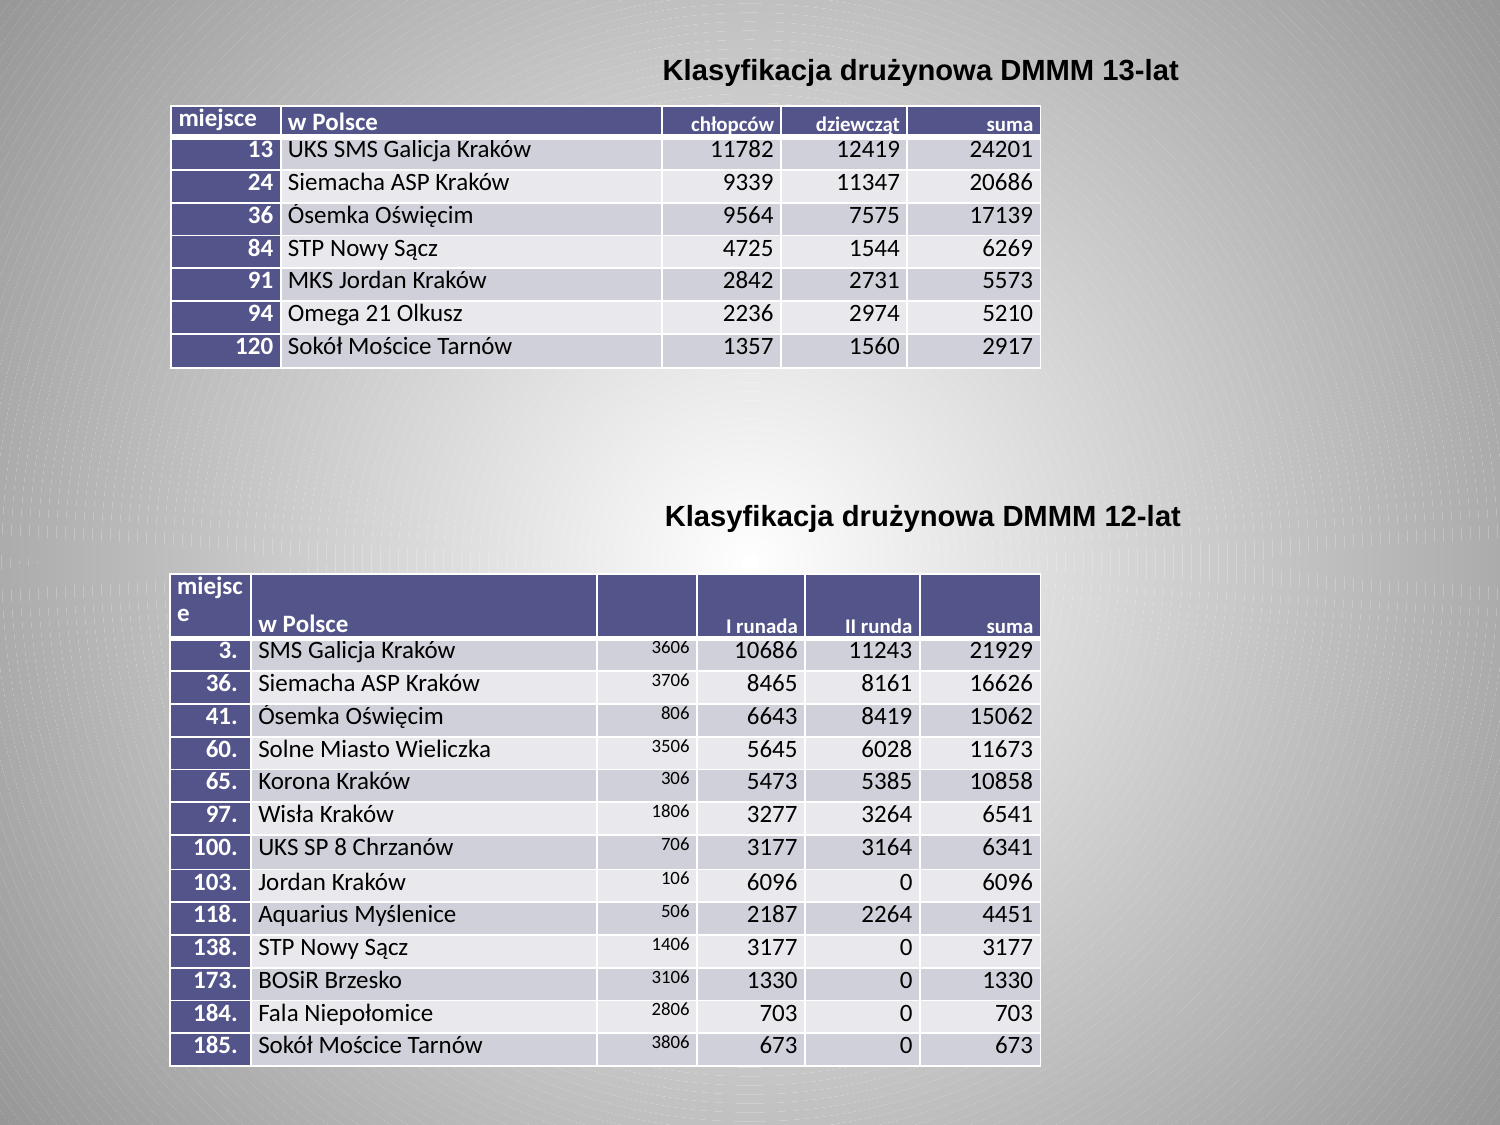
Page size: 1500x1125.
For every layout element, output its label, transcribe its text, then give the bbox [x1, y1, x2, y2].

table_cell 41. [171, 705, 250, 736]
table_cell 6096 [698, 870, 804, 901]
table_cell 2236 [663, 302, 780, 333]
table_cell 106 [598, 870, 696, 901]
table_cell Korona Kraków [252, 770, 596, 801]
table_cell 13 [172, 140, 280, 169]
table_cell 36 [172, 204, 280, 235]
table_cell 8161 [806, 672, 919, 703]
table_cell 6341 [921, 836, 1040, 869]
table_cell 5573 [908, 269, 1040, 300]
table_header chłopców [663, 107, 780, 134]
table_cell 4725 [663, 236, 780, 267]
table_cell 60. [171, 738, 250, 769]
table_cell 0 [806, 870, 919, 901]
table_cell 10858 [921, 770, 1040, 801]
table_cell 65. [171, 770, 250, 801]
table_cell UKS SP 8 Chrzanów [252, 836, 596, 869]
table_cell 10686 [698, 641, 804, 670]
table_cell STP Nowy Sącz [252, 936, 596, 967]
table_cell UKS SMS Galicja Kraków [282, 140, 661, 169]
table_cell 0 [806, 1001, 919, 1032]
table_cell 1560 [782, 335, 906, 367]
text_box Klasyfikacja drużynowa DMMM 12-lat [649, 489, 1197, 585]
table_cell 9339 [663, 171, 780, 202]
table_cell 36. [171, 672, 250, 703]
table_cell 1406 [598, 936, 696, 967]
table_cell 11782 [663, 140, 780, 169]
table_cell Jordan Kraków [252, 870, 596, 901]
table_cell 2842 [663, 269, 780, 300]
table_cell 6643 [698, 705, 804, 736]
table_cell 24 [172, 171, 280, 202]
table_cell 3706 [598, 672, 696, 703]
table_cell 3277 [698, 803, 804, 834]
table_header w Polsce [252, 575, 596, 636]
table_cell Aquarius Myślenice [252, 903, 596, 934]
table_cell 9564 [663, 204, 780, 235]
table_cell 15062 [921, 705, 1040, 736]
table_cell 5473 [698, 770, 804, 801]
table_cell 0 [806, 1034, 919, 1065]
table_cell 24201 [908, 140, 1040, 169]
table_cell 3177 [698, 836, 804, 869]
table_cell 91 [172, 269, 280, 300]
table_cell Solne Miasto Wieliczka [252, 738, 596, 769]
table_cell 103. [171, 870, 250, 901]
table_cell 1330 [921, 969, 1040, 1000]
table_cell 5645 [698, 738, 804, 769]
table_cell 16626 [921, 672, 1040, 703]
table_cell 3106 [598, 969, 696, 1000]
table_cell 84 [172, 236, 280, 267]
table_cell 100. [171, 836, 250, 869]
table_header miejsce [171, 575, 250, 636]
table_cell STP Nowy Sącz [282, 236, 661, 267]
table_cell 6541 [921, 803, 1040, 834]
table_cell 94 [172, 302, 280, 333]
table_cell 3164 [806, 836, 919, 869]
table_cell 506 [598, 903, 696, 934]
table_cell 173. [171, 969, 250, 1000]
table_cell 1330 [698, 969, 804, 1000]
table_cell 1806 [598, 803, 696, 834]
table_cell BOSiR Brzesko [252, 969, 596, 1000]
table_cell 20686 [908, 171, 1040, 202]
table_cell Siemacha ASP Kraków [282, 171, 661, 202]
table_cell 3177 [921, 936, 1040, 967]
table_cell Ósemka Oświęcim [282, 204, 661, 235]
table_cell 306 [598, 770, 696, 801]
table_cell 8465 [698, 672, 804, 703]
table_header w Polsce [282, 107, 661, 134]
table_cell 21929 [921, 641, 1040, 670]
table_cell 138. [171, 936, 250, 967]
table_cell 2917 [908, 335, 1040, 367]
table_cell Ósemka Oświęcim [252, 705, 596, 736]
table_cell 2974 [782, 302, 906, 333]
table_cell 2731 [782, 269, 906, 300]
table_cell 11243 [806, 641, 919, 670]
table_cell MKS Jordan Kraków [282, 269, 661, 300]
table_cell 673 [698, 1034, 804, 1065]
table_cell Fala Niepołomice [252, 1001, 596, 1032]
table_cell 120 [172, 335, 280, 367]
table_cell 7575 [782, 204, 906, 235]
table_header suma [908, 107, 1040, 134]
table_cell 0 [806, 936, 919, 967]
table_cell 184. [171, 1001, 250, 1032]
table_cell 1357 [663, 335, 780, 367]
table_cell Omega 21 Olkusz [282, 302, 661, 333]
table_cell 3. [171, 641, 250, 670]
table_cell 5210 [908, 302, 1040, 333]
table_cell 6096 [921, 870, 1040, 901]
table_cell 0 [806, 969, 919, 1000]
text_box Klasyfikacja drużynowa DMMM 13-lat [647, 43, 1195, 94]
table_cell 2806 [598, 1001, 696, 1032]
table_header dziewcząt [782, 107, 906, 134]
table_cell 12419 [782, 140, 906, 169]
table_header miejsce [172, 107, 280, 134]
table_cell 706 [598, 836, 696, 869]
table_header II runda [806, 585, 919, 636]
table_cell 2264 [806, 903, 919, 934]
table_cell 6028 [806, 738, 919, 769]
table_cell 4451 [921, 903, 1040, 934]
table_cell 703 [921, 1001, 1040, 1032]
table_cell 118. [171, 903, 250, 934]
table_cell Siemacha ASP Kraków [252, 672, 596, 703]
table_cell 3606 [598, 641, 696, 670]
table_header suma [921, 585, 1040, 636]
table_cell 3264 [806, 803, 919, 834]
table_cell 806 [598, 705, 696, 736]
table_cell 17139 [908, 204, 1040, 235]
table_cell Wisła Kraków [252, 803, 596, 834]
table_header [598, 575, 696, 636]
table_cell 2187 [698, 903, 804, 934]
table_cell 1544 [782, 236, 906, 267]
table_cell 8419 [806, 705, 919, 736]
table_cell 11673 [921, 738, 1040, 769]
table_cell SMS Galicja Kraków [252, 641, 596, 670]
table_cell 185. [171, 1034, 250, 1065]
table_cell 11347 [782, 171, 906, 202]
table_cell 97. [171, 803, 250, 834]
table_cell 3806 [598, 1034, 696, 1065]
table_cell 3177 [698, 936, 804, 967]
table_cell 703 [698, 1001, 804, 1032]
table_cell 5385 [806, 770, 919, 801]
table_cell 6269 [908, 236, 1040, 267]
table_header I runada [698, 585, 804, 636]
table_cell 673 [921, 1034, 1040, 1065]
table_cell Sokół Mościce Tarnów [252, 1034, 596, 1065]
table_cell 3506 [598, 738, 696, 769]
table_cell Sokół Mościce Tarnów [282, 335, 661, 367]
